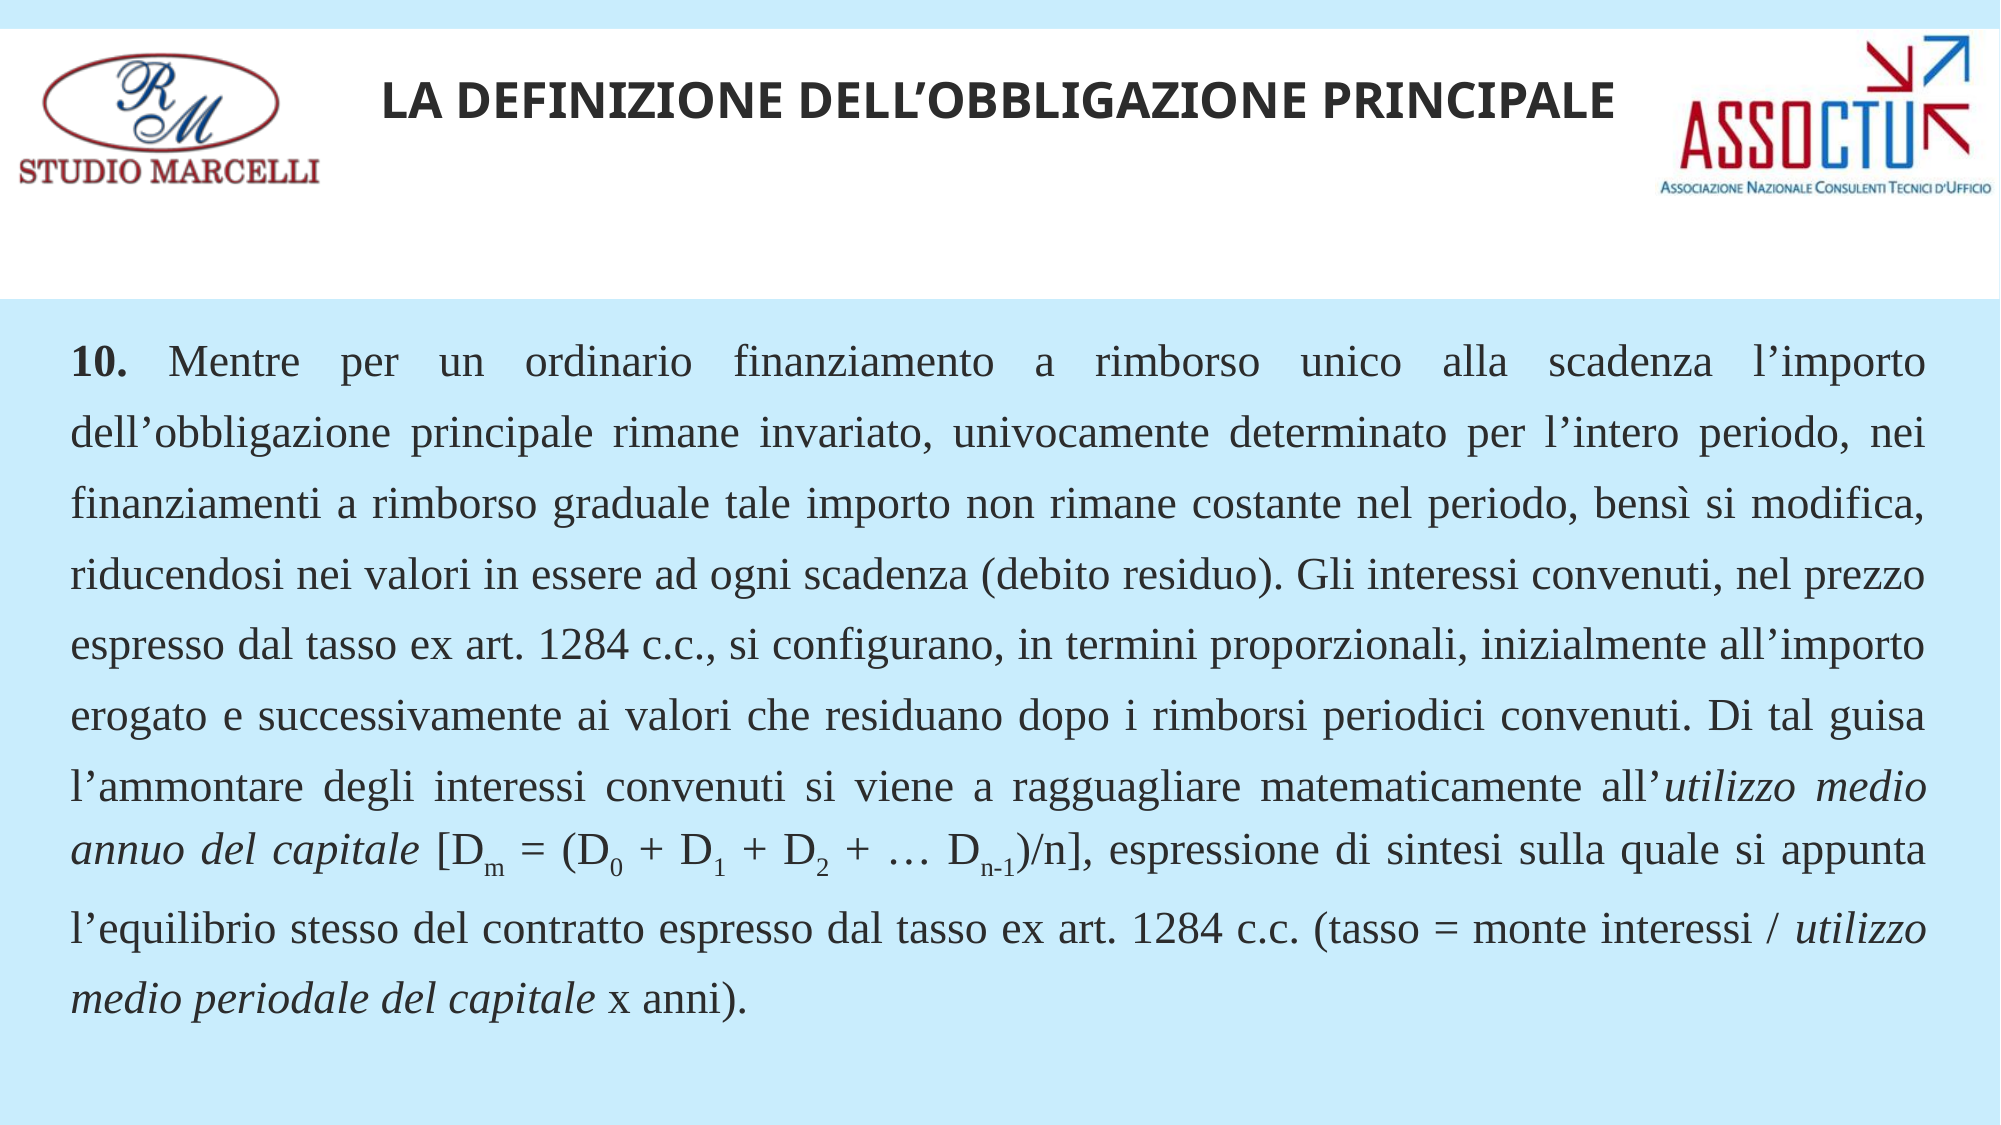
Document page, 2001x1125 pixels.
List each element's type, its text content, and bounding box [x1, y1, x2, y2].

title LA DEFINIZIONE DELL’OBBLIGAZIONE PRINCIPALE [330, 45, 1648, 163]
picture [11, 44, 325, 190]
picture [1655, 30, 1997, 204]
list 10. Mentre per un ordinario finanziamento a rimborso unico alla scadenza l’importo dell’obbligazione principale rimane invariato, univocamente determinato per l’intero periodo, nei finanziamenti a rimborso graduale tale importo non rimane costante nel periodo, bensì si modifica, riducendosi nei valori in essere ad ogni scadenza (debito residuo). Gli interessi convenuti, nel prezzo espresso dal tasso ex art. 1284 c.c., si configurano, in termini proporzionali, inizialmente all’importo erogato e successivamente ai valori che residuano dopo i rimborsi periodici convenuti. Di tal guisa l’ammontare degli interessi convenuti si viene a ragguagliare matematicamente all’utilizzo medio annuo del capitale [Dm = (D0 + D1 + D2 + … Dn-1)/n], espressione di sintesi sulla quale si appunta l’equilibrio stesso del contratto espresso dal tasso ex art. 1284 c.c. (tasso = monte interessi / utilizzo medio periodale del capitale x anni). [55, 307, 1943, 1080]
